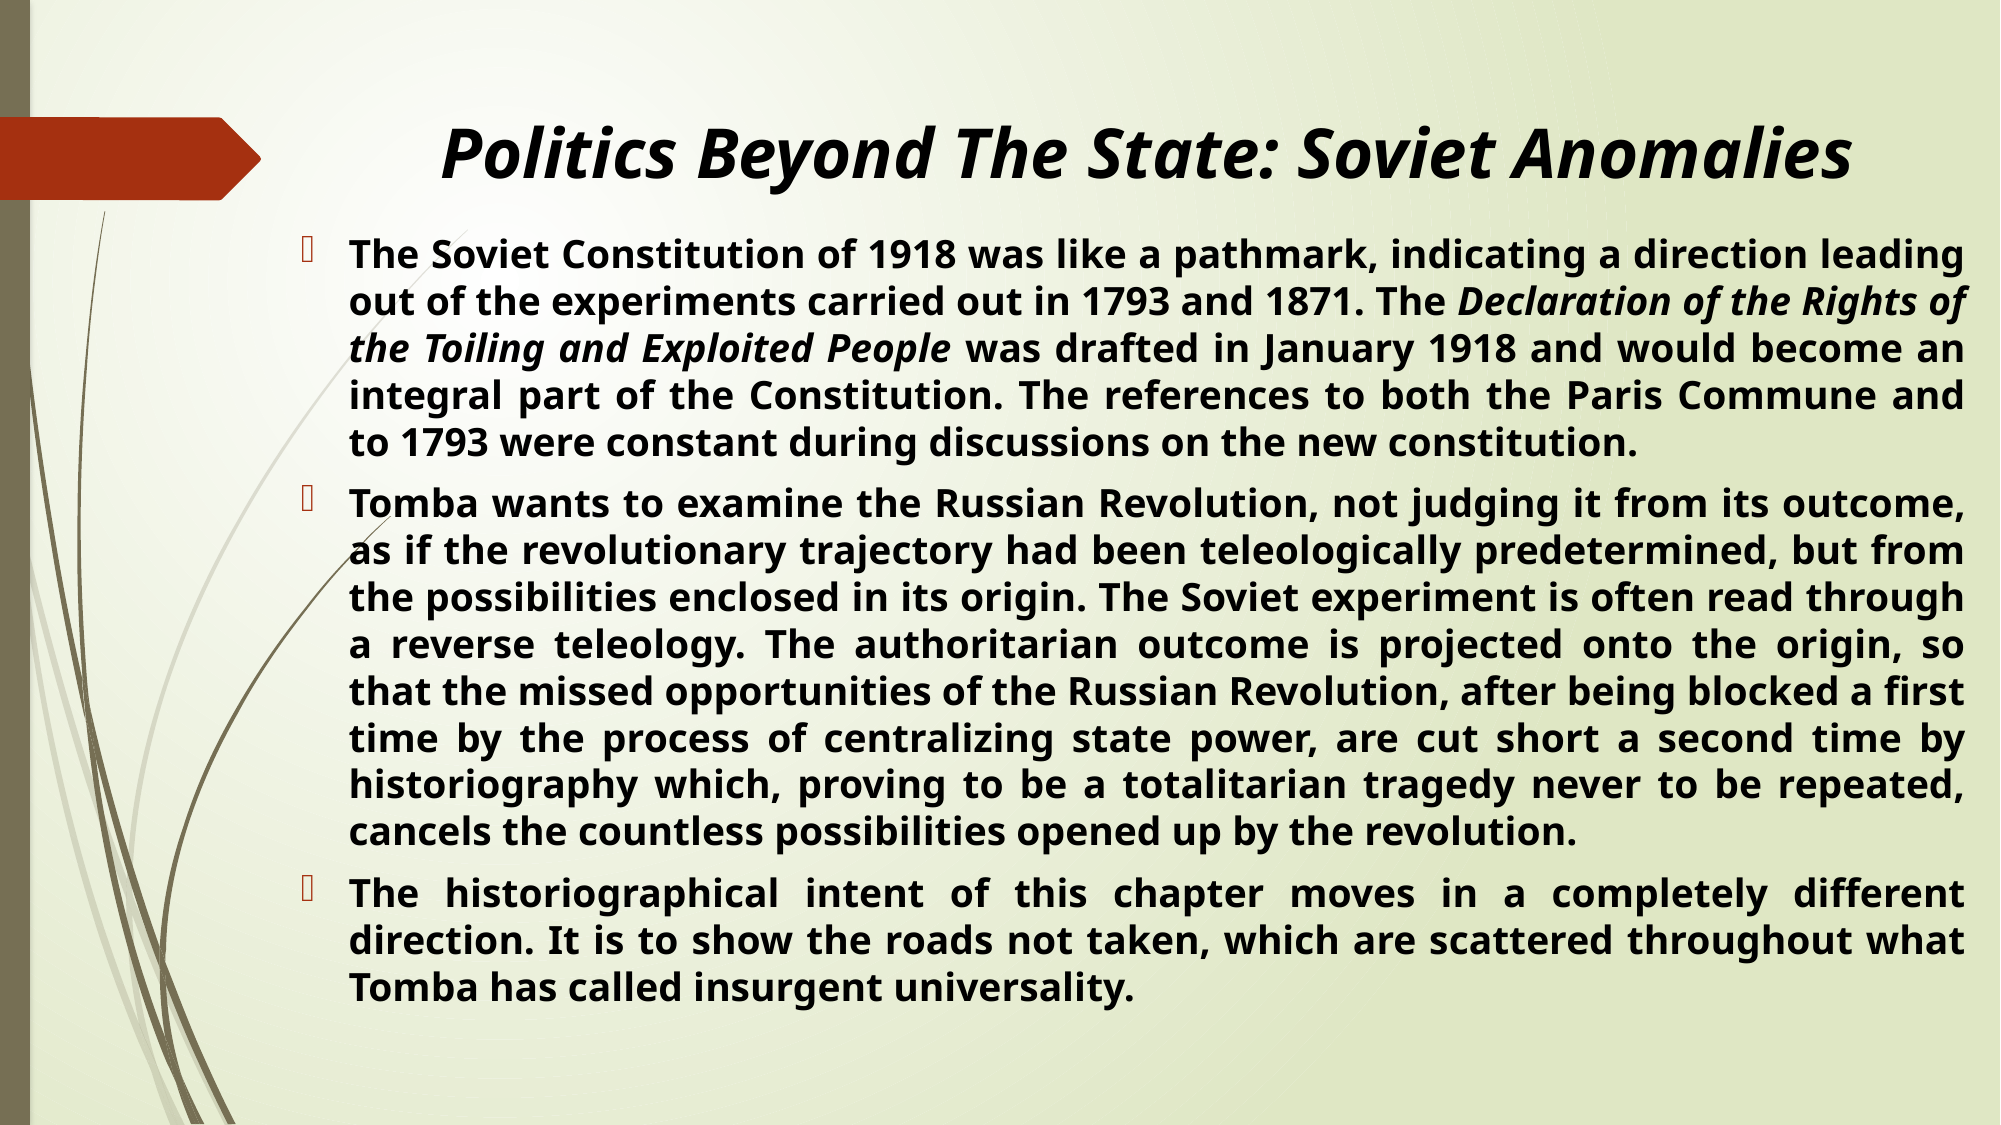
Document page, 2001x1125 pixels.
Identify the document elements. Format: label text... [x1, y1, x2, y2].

title Politics Beyond The State: Soviet Anomalies [425, 102, 1888, 222]
list The Soviet Constitution of 1918 was like a pathmark, indicating a direction leading out of the experiments carried out in 1793 and 1871. The Declaration of the Rights of the Toiling and Exploited People was drafted in January 1918 and would become an integral part of the Constitution. The references to both the Paris Commune and to 1793 were constant during discussions on the new constitution. Tomba wants to examine the Russian Revolution, not judging it from its outcome, as if the revolutionary trajectory had been teleologically predetermined, but from the possibilities enclosed in its origin. The Soviet experiment is often read through a reverse teleology. The authoritarian outcome is projected onto the origin, so that the missed opportunities of the Russian Revolution, after being blocked a first time by the process of centralizing state power, are cut short a second time by historiography which, proving to be a totalitarian tragedy never to be repeated, cancels the countless possibilities opened up by the revolution. The historiographical intent of this chapter moves in a completely different direction. It is to show the roads not taken, which are scattered throughout what Tomba has called insurgent universality. [285, 222, 1982, 1082]
